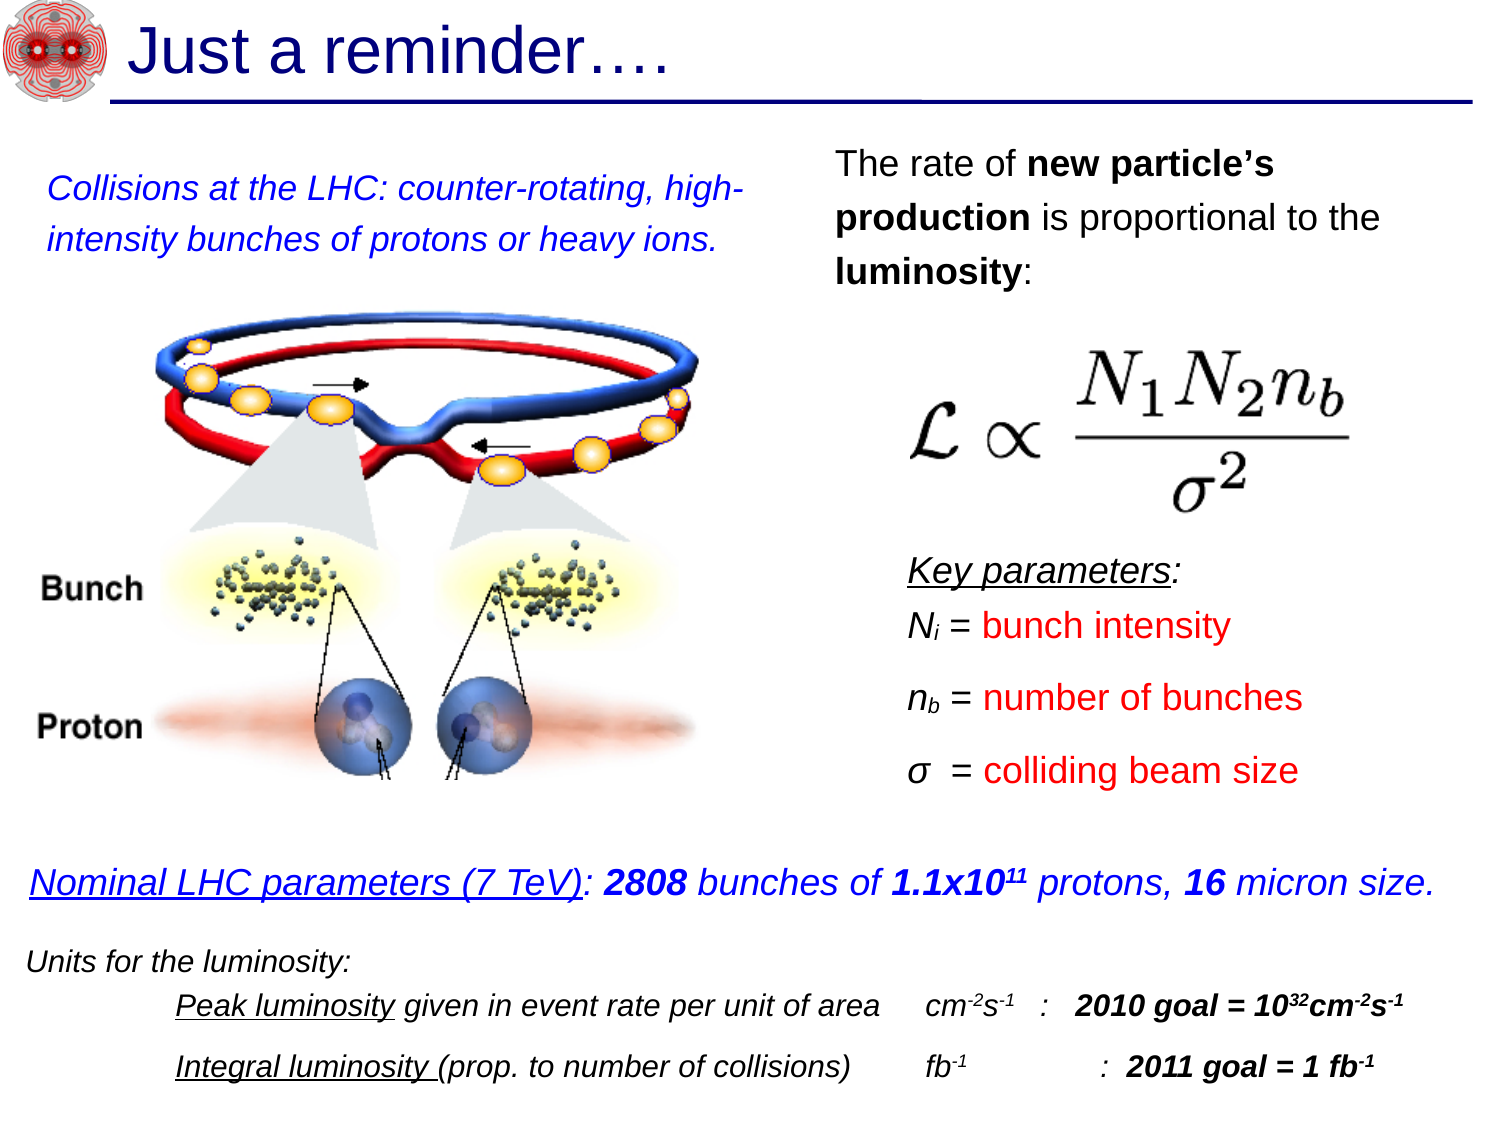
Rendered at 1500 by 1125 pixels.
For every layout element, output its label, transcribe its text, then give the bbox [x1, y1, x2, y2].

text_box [834, 156, 1480, 772]
text_box Units for the luminosity: Peak luminosity given in event rate per unit of area cm-2s-1 : 2010 goal = 1032cm-2s-1 Integral luminosity (prop. to number of collisions) fb-1 : 2011 goal = 1 fb-1 [25, 932, 1476, 1085]
title Just a reminder…. [111, 3, 1463, 91]
picture [0, 0, 108, 103]
picture [24, 298, 724, 780]
text_box Collisions at the LHC: counter-rotating, high-intensity bunches of protons or heavy ions. [46, 155, 767, 261]
text_box Nominal LHC parameters (7 TeV): 2808 bunches of 1.1x1011 protons, 16 micron size. [29, 848, 1471, 904]
